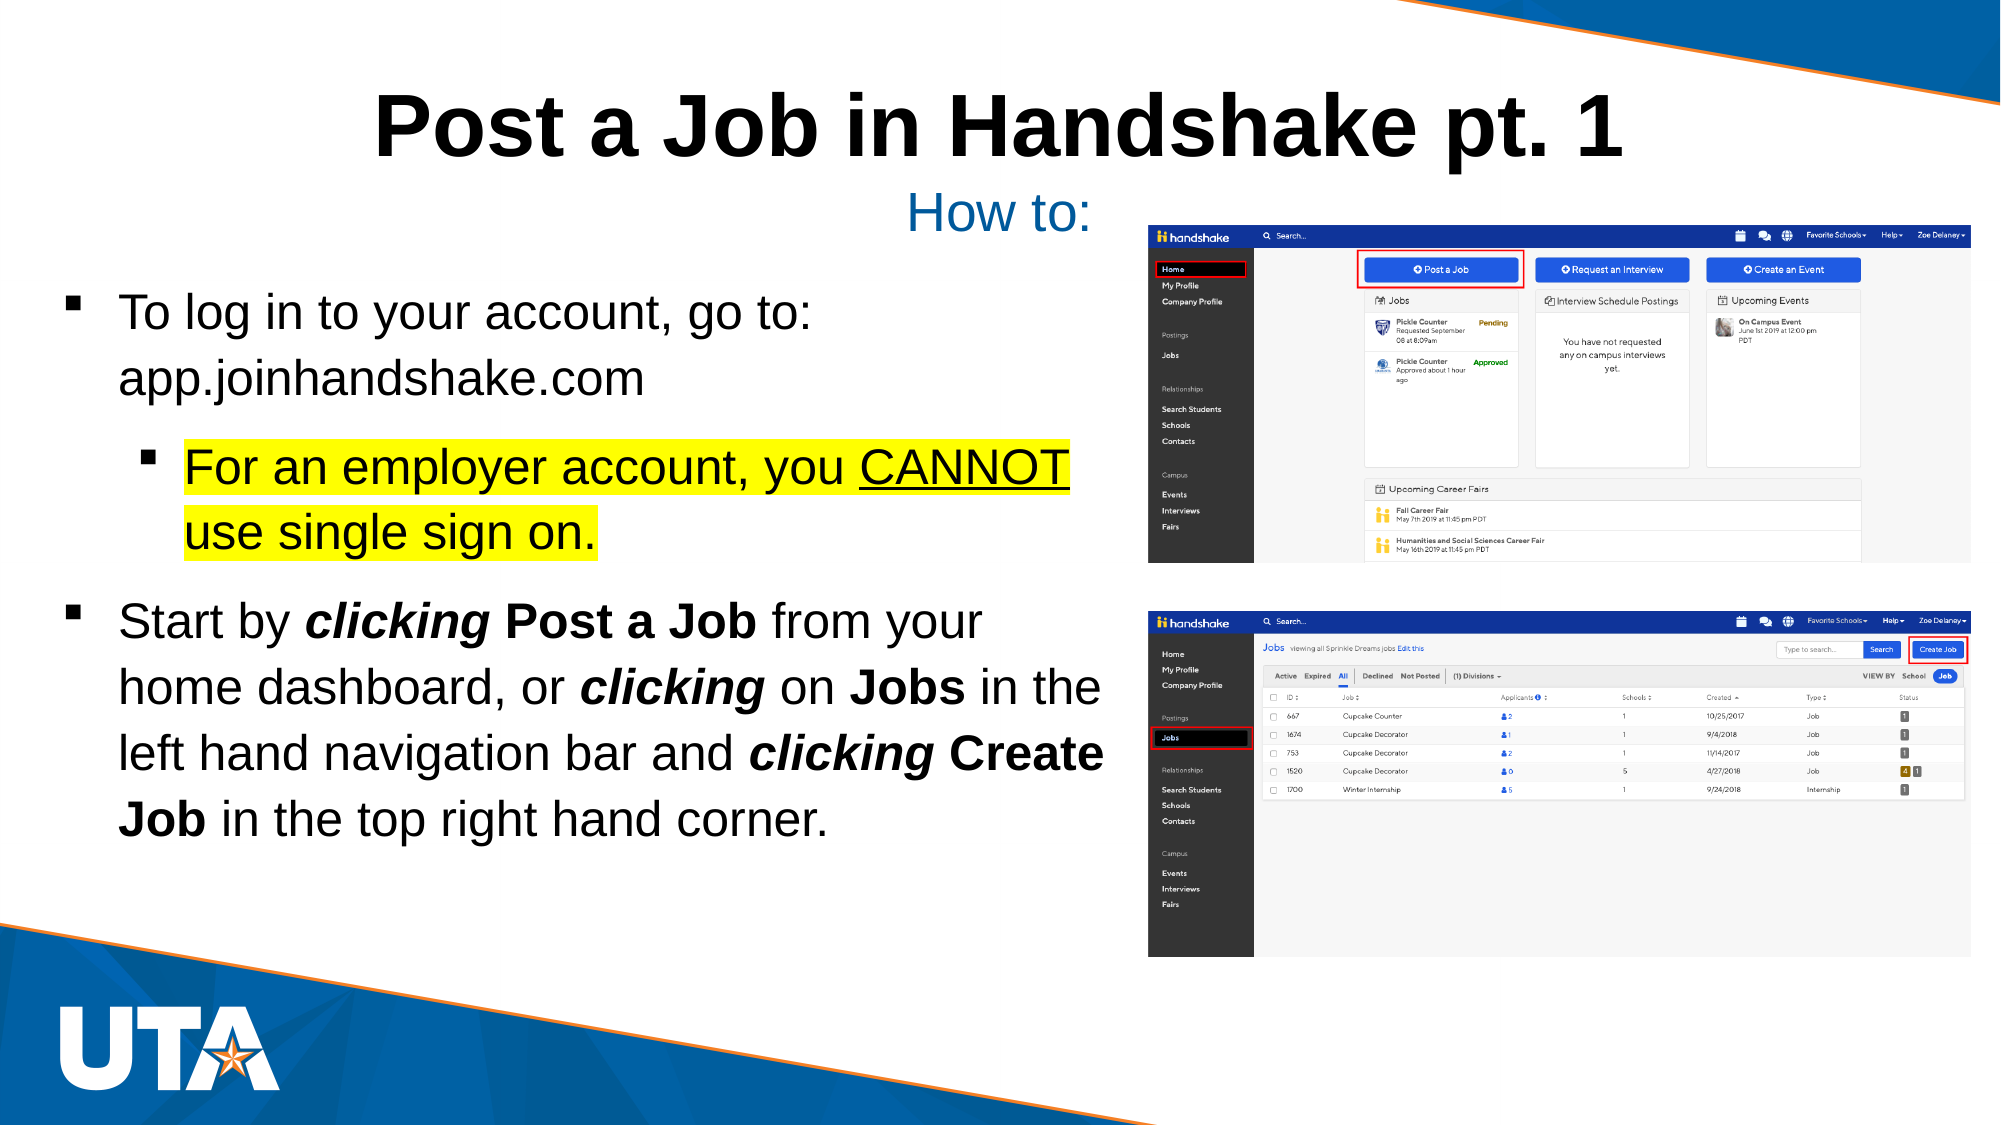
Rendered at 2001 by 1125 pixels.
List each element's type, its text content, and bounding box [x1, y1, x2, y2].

title Post a Job in Handshake pt. 1 [99, 27, 1900, 168]
text_box To log in to your account, go to: app.joinhandshake.com For an employer account, you CANNOT use single sign on. Start by clicking Post a Job from your home dashboard, or clicking on Jobs in the left hand navigation bar and clicking Create Job in the top right hand corner. [47, 266, 1125, 957]
list How to: [99, 168, 1900, 243]
picture [0, 0, 2001, 1125]
